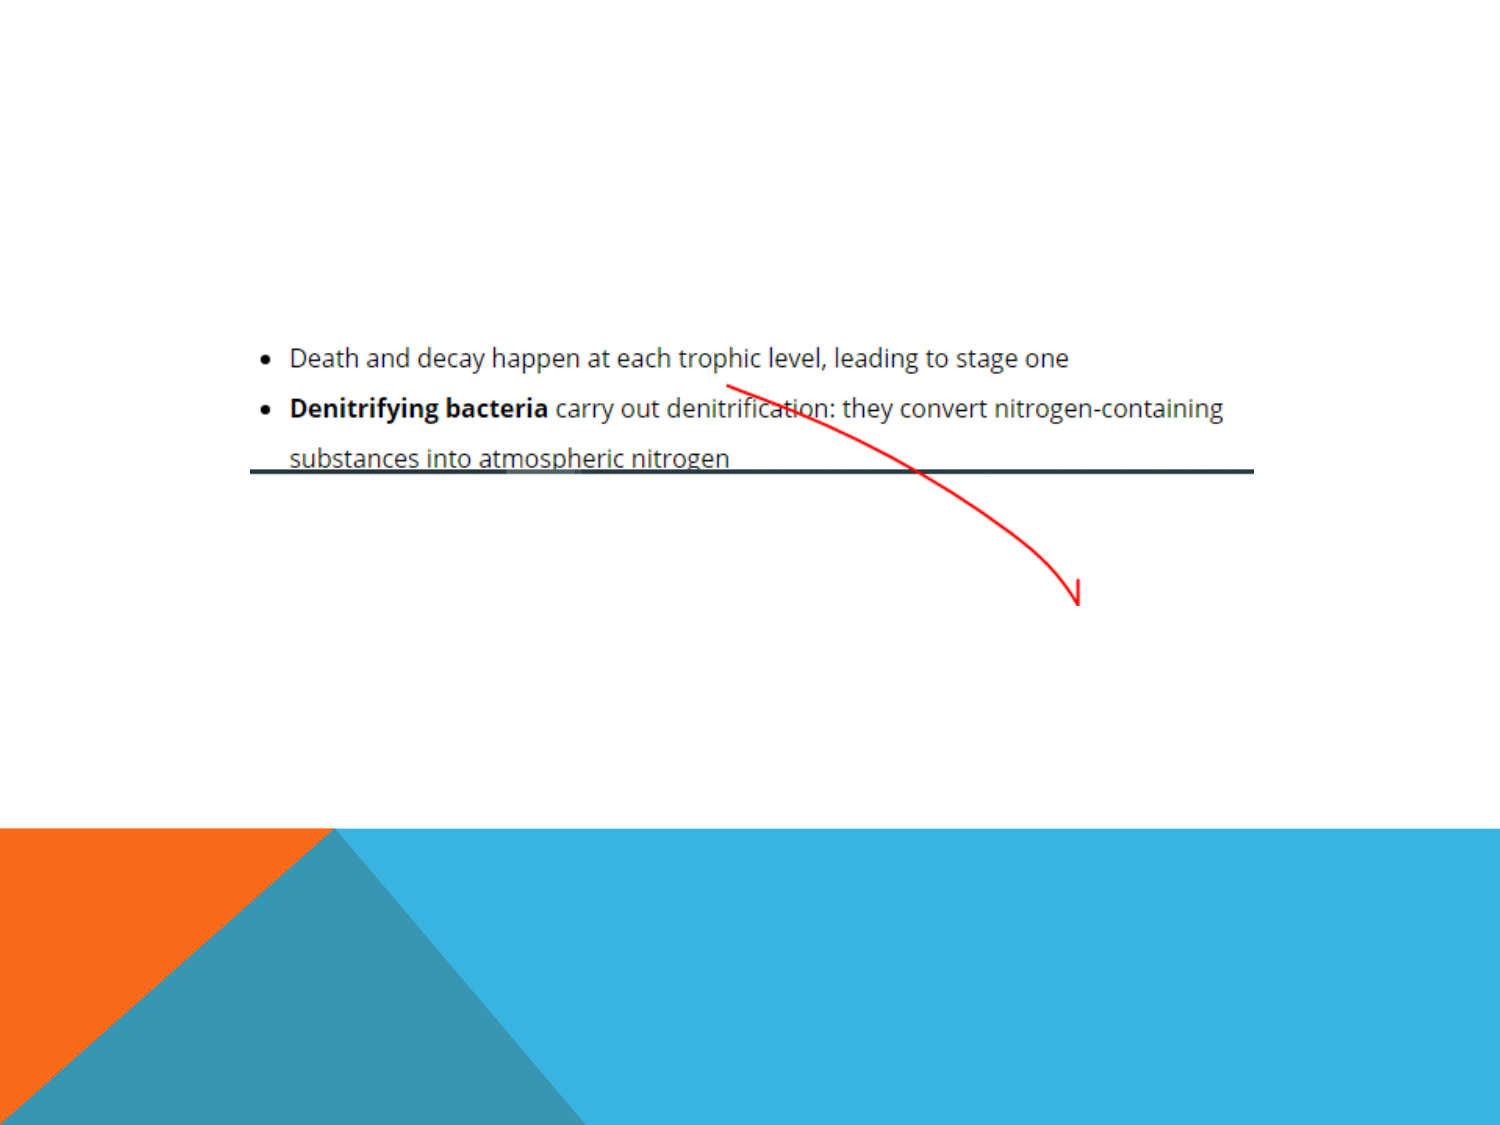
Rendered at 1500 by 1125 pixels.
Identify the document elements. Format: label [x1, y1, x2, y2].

list [249, 341, 1254, 607]
